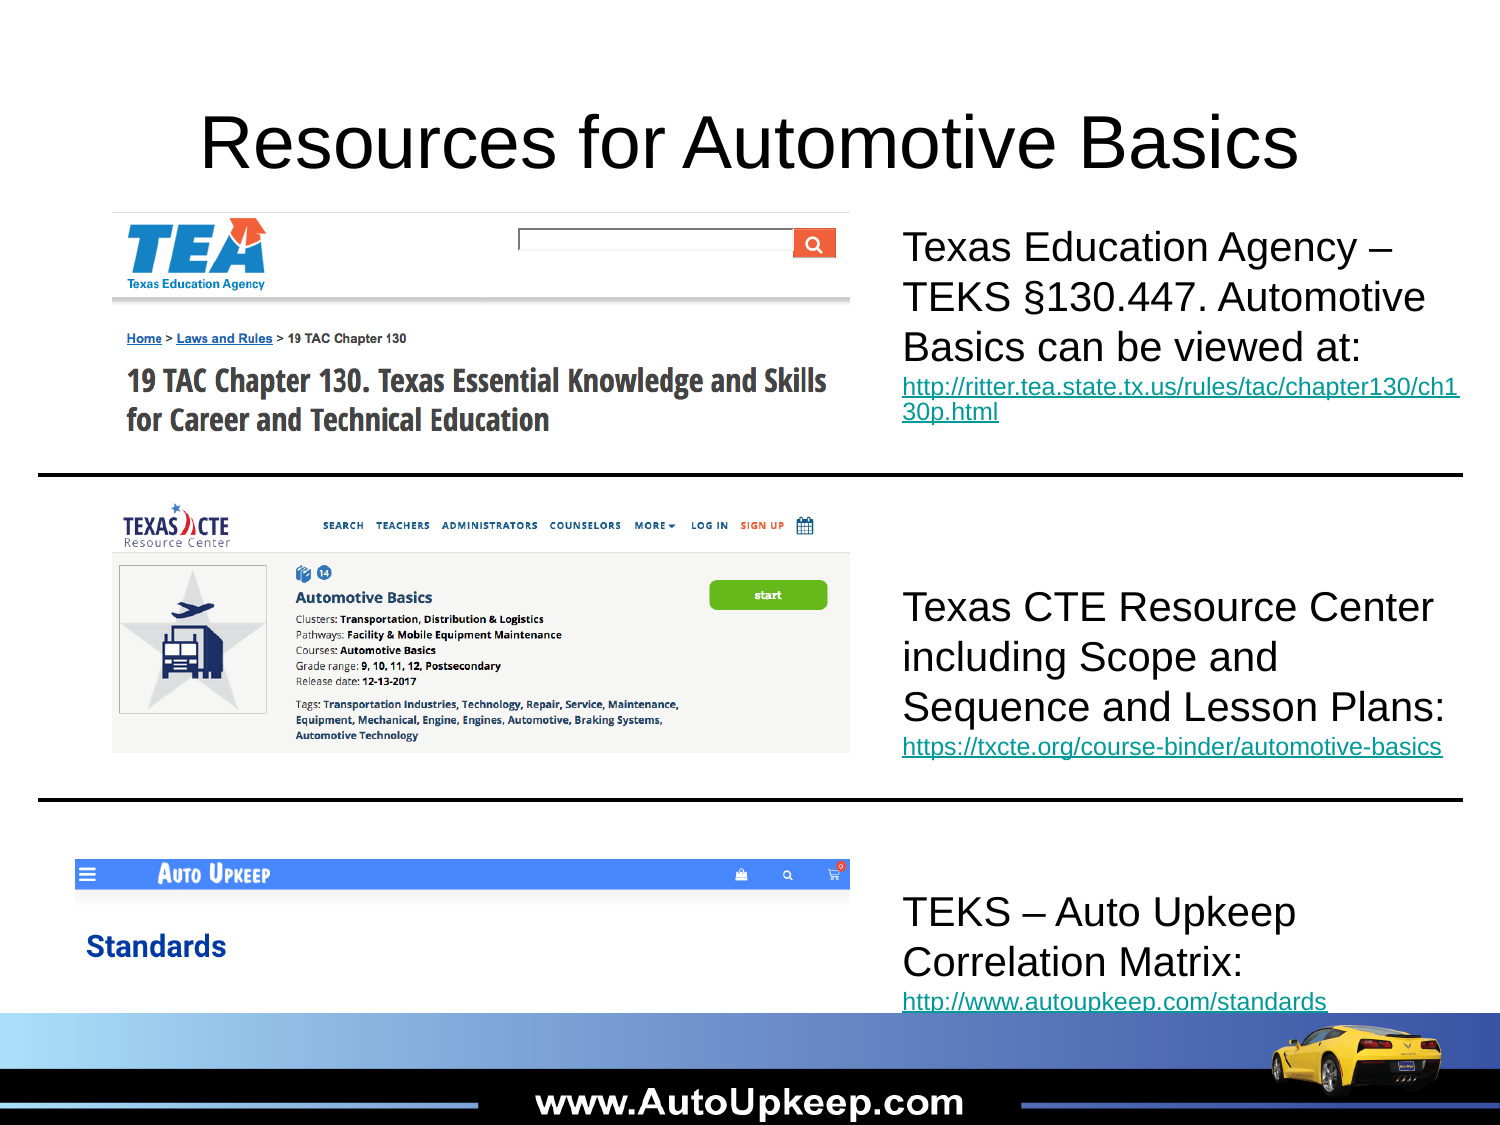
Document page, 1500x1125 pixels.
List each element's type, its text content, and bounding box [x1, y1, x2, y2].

list Texas Education Agency – TEKS §130.447. Automotive Basics can be viewed at: http://ritter.tea.state.tx.us/rules/tac/chapter130/ch130p.html Texas CTE Resource Center including Scope and Sequence and Lesson Plans: https://txcte.org/course-binder/automotive-basics TEKS – Auto Upkeep Correlation Matrix: http://www.autoupkeep.com/standards [887, 212, 1475, 1011]
picture [0, 1012, 1500, 1125]
title Resources for Automotive Basics [75, 45, 1425, 233]
picture [74, 859, 851, 970]
picture [112, 212, 851, 462]
picture [112, 499, 851, 754]
